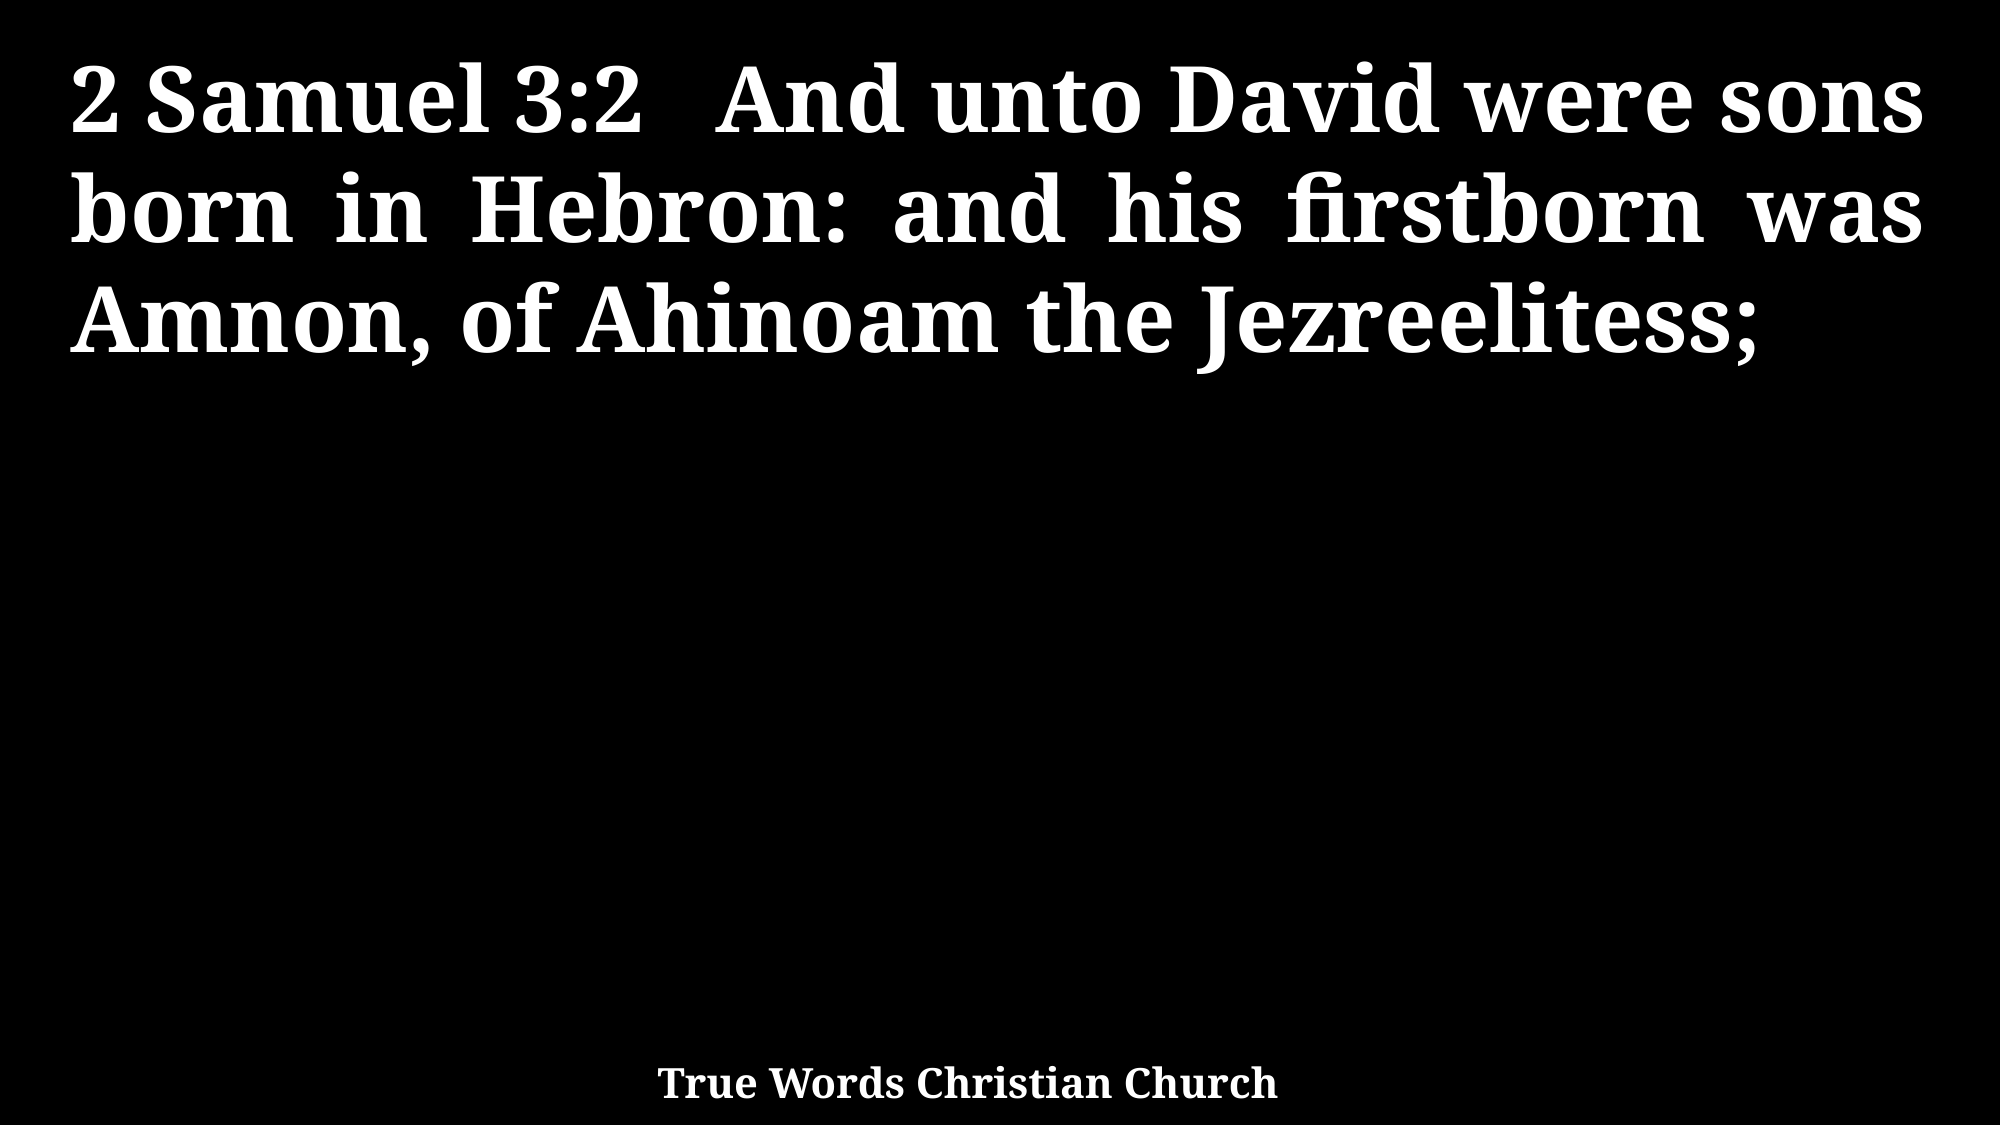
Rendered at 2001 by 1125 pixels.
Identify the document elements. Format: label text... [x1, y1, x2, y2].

text_box 2 Samuel 3:2 And unto David were sons born in Hebron: and his firstborn was Amnon, of Ahinoam the Jezreelitess; [55, 33, 1944, 379]
text_box True Words Christian Church [642, 1049, 1294, 1114]
